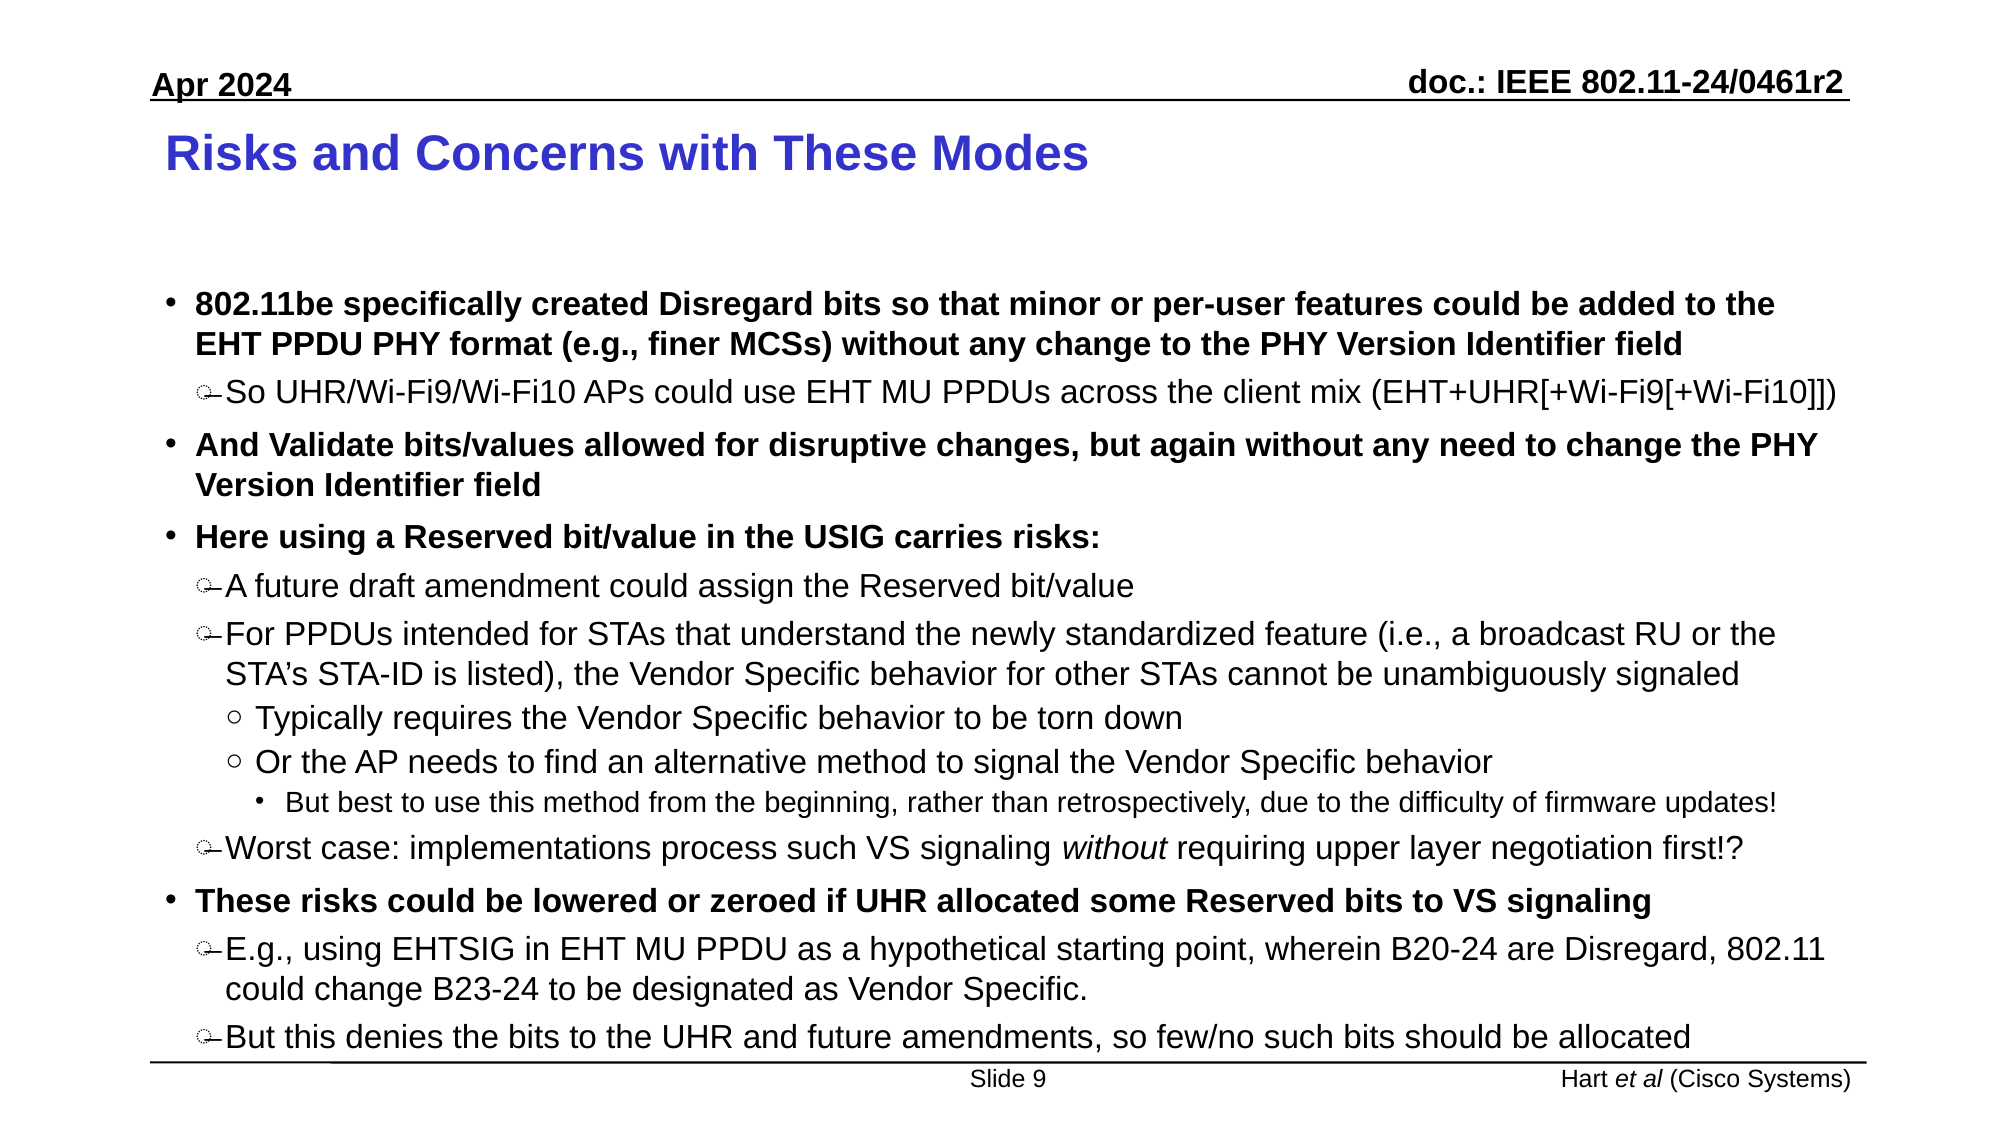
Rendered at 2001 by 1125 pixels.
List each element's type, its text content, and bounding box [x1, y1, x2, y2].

list 802.11be specifically created Disregard bits so that minor or per-user features could be added to the EHT PPDU PHY format (e.g., finer MCSs) without any change to the PHY Version Identifier field So UHR/Wi-Fi9/Wi-Fi10 APs could use EHT MU PPDUs across the client mix (EHT+UHR[+Wi-Fi9[+Wi-Fi10]]) And Validate bits/values allowed for disruptive changes, but again without any need to change the PHY Version Identifier field Here using a Reserved bit/value in the USIG carries risks: A future draft amendment could assign the Reserved bit/value For PPDUs intended for STAs that understand the newly standardized feature (i.e., a broadcast RU or the STA’s STA-ID is listed), the Vendor Specific behavior for other STAs cannot be unambiguously signaled Typically requires the Vendor Specific behavior to be torn down Or the AP needs to find an alternative method to signal the Vendor Specific behavior But best to use this method from the beginning, rather than retrospectively, due to the difficulty of firmware updates! Worst case: implementations process such VS signaling without requiring upper layer negotiation first!? These risks could be lowered or zeroed if UHR allocated some Reserved bits to VS signaling E.g., using EHTSIG in EHT MU PPDU as a hypothetical starting point, wherein B20-24 are Disregard, 802.11 could change B23-24 to be designated as Vendor Specific. But this denies the bits to the UHR and future amendments, so few/no such bits should be allocated [150, 275, 1867, 888]
slide_number Slide 9 [961, 1061, 1056, 1093]
footer Hart et al (Cisco Systems) [1233, 1062, 1867, 1093]
title Risks and Concerns with These Modes [150, 112, 1850, 275]
